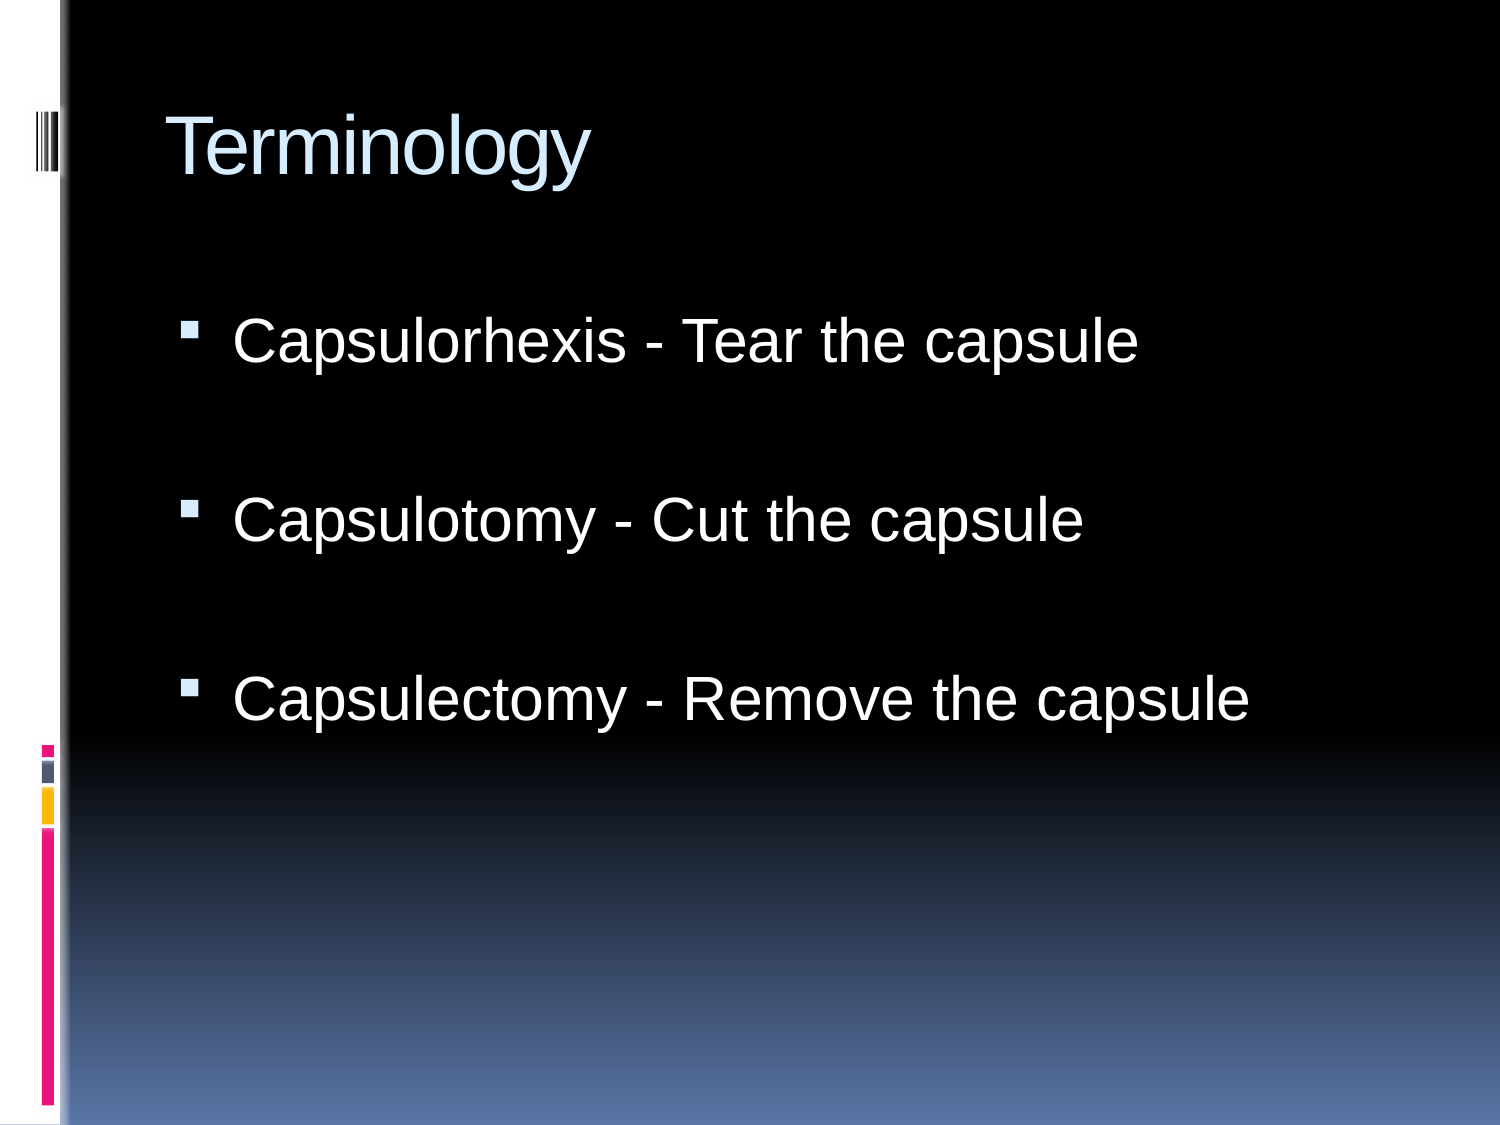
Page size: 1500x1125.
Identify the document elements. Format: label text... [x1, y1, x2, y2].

list Capsulorhexis - Tear the capsule Capsulotomy - Cut the capsule Capsulectomy - Remove the capsule [150, 292, 1425, 1043]
title Terminology [150, 83, 1425, 234]
